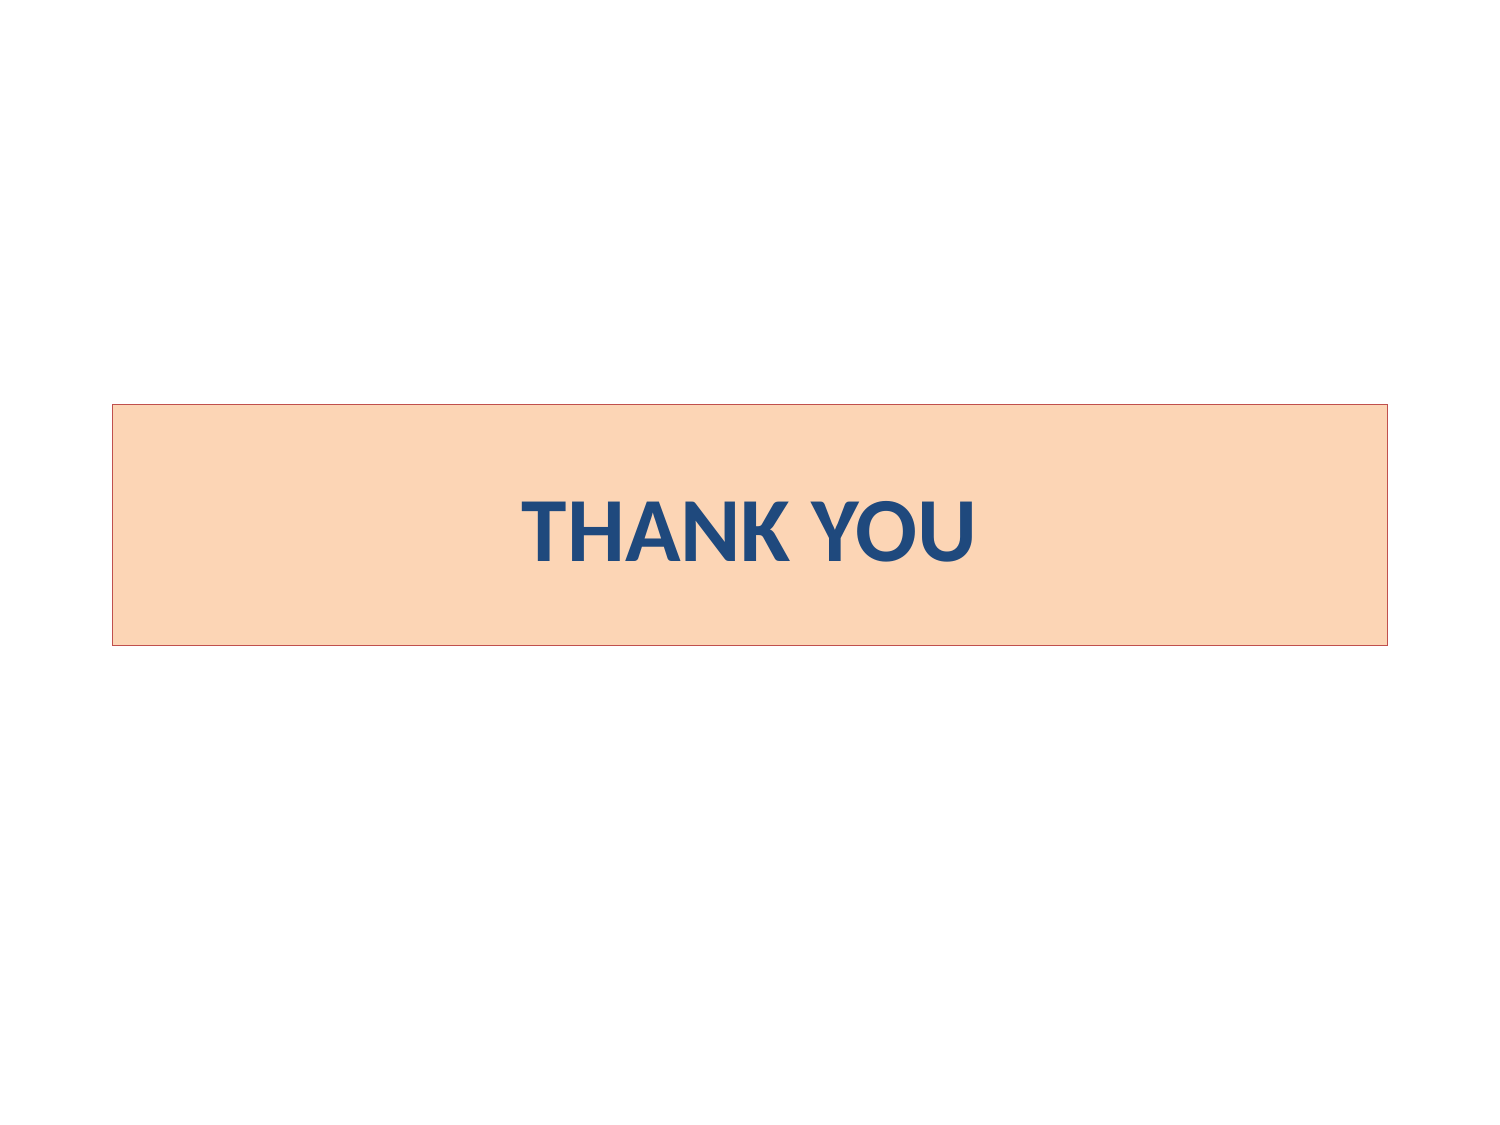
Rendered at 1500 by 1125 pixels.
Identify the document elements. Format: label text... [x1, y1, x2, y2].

title THANK YOU [112, 404, 1388, 646]
